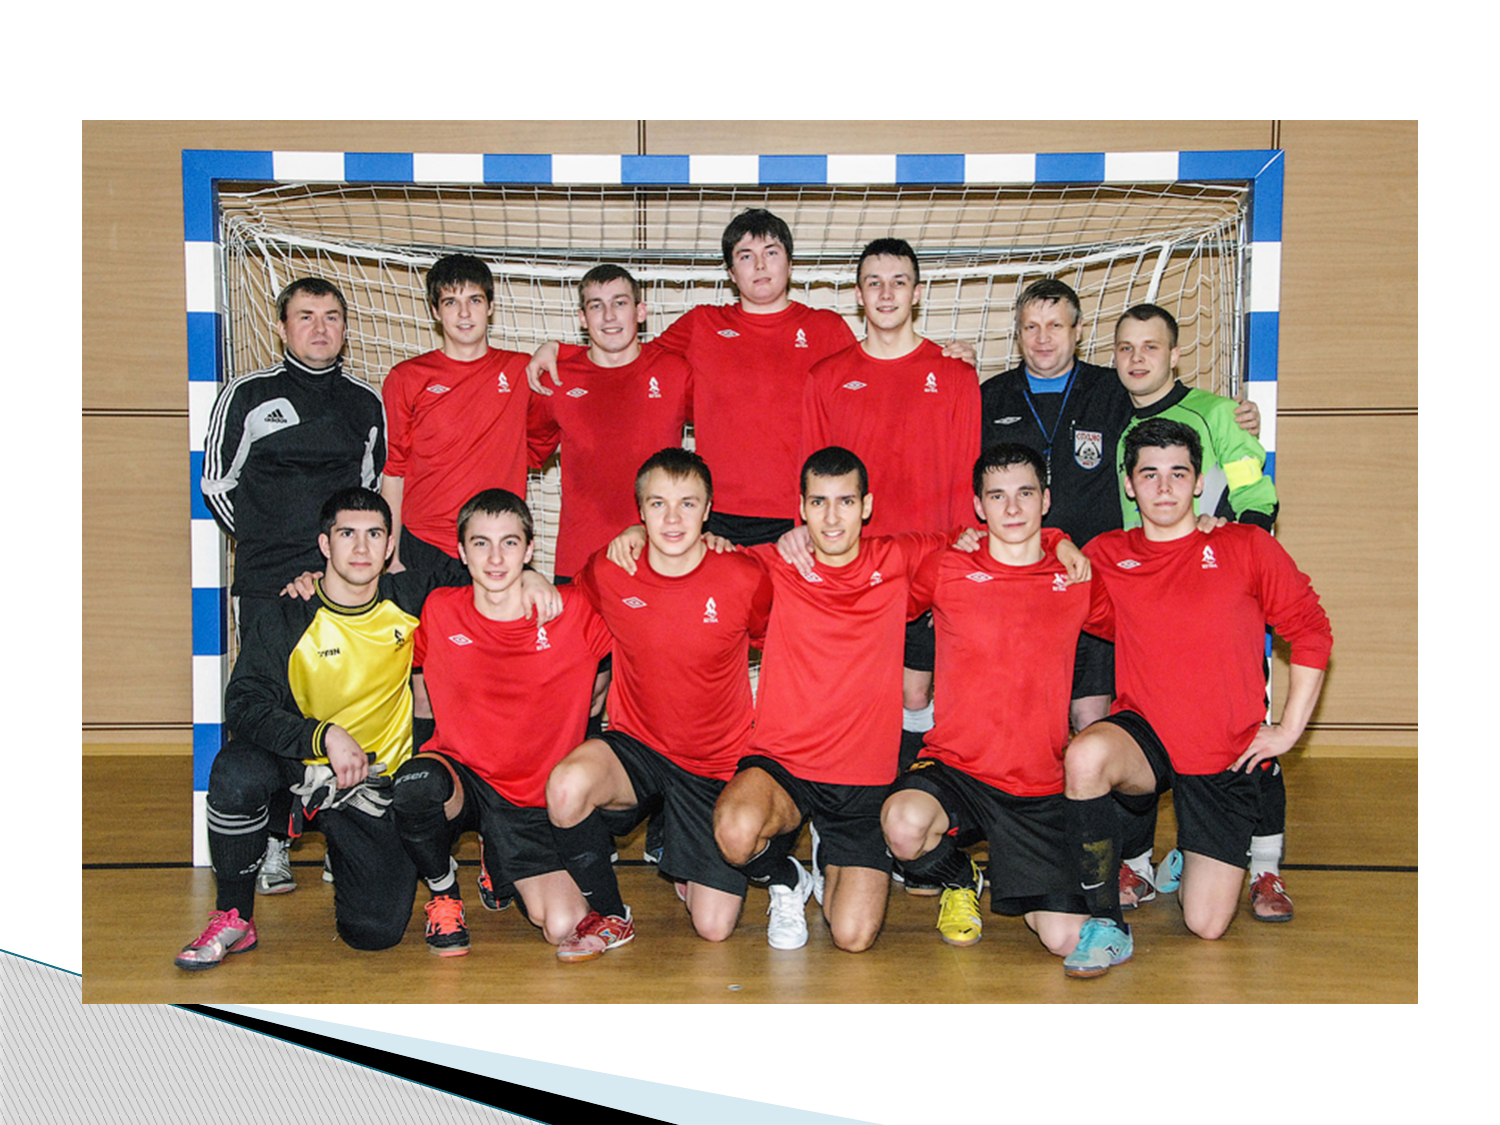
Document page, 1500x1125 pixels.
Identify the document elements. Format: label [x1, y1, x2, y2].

picture [81, 120, 1418, 1005]
